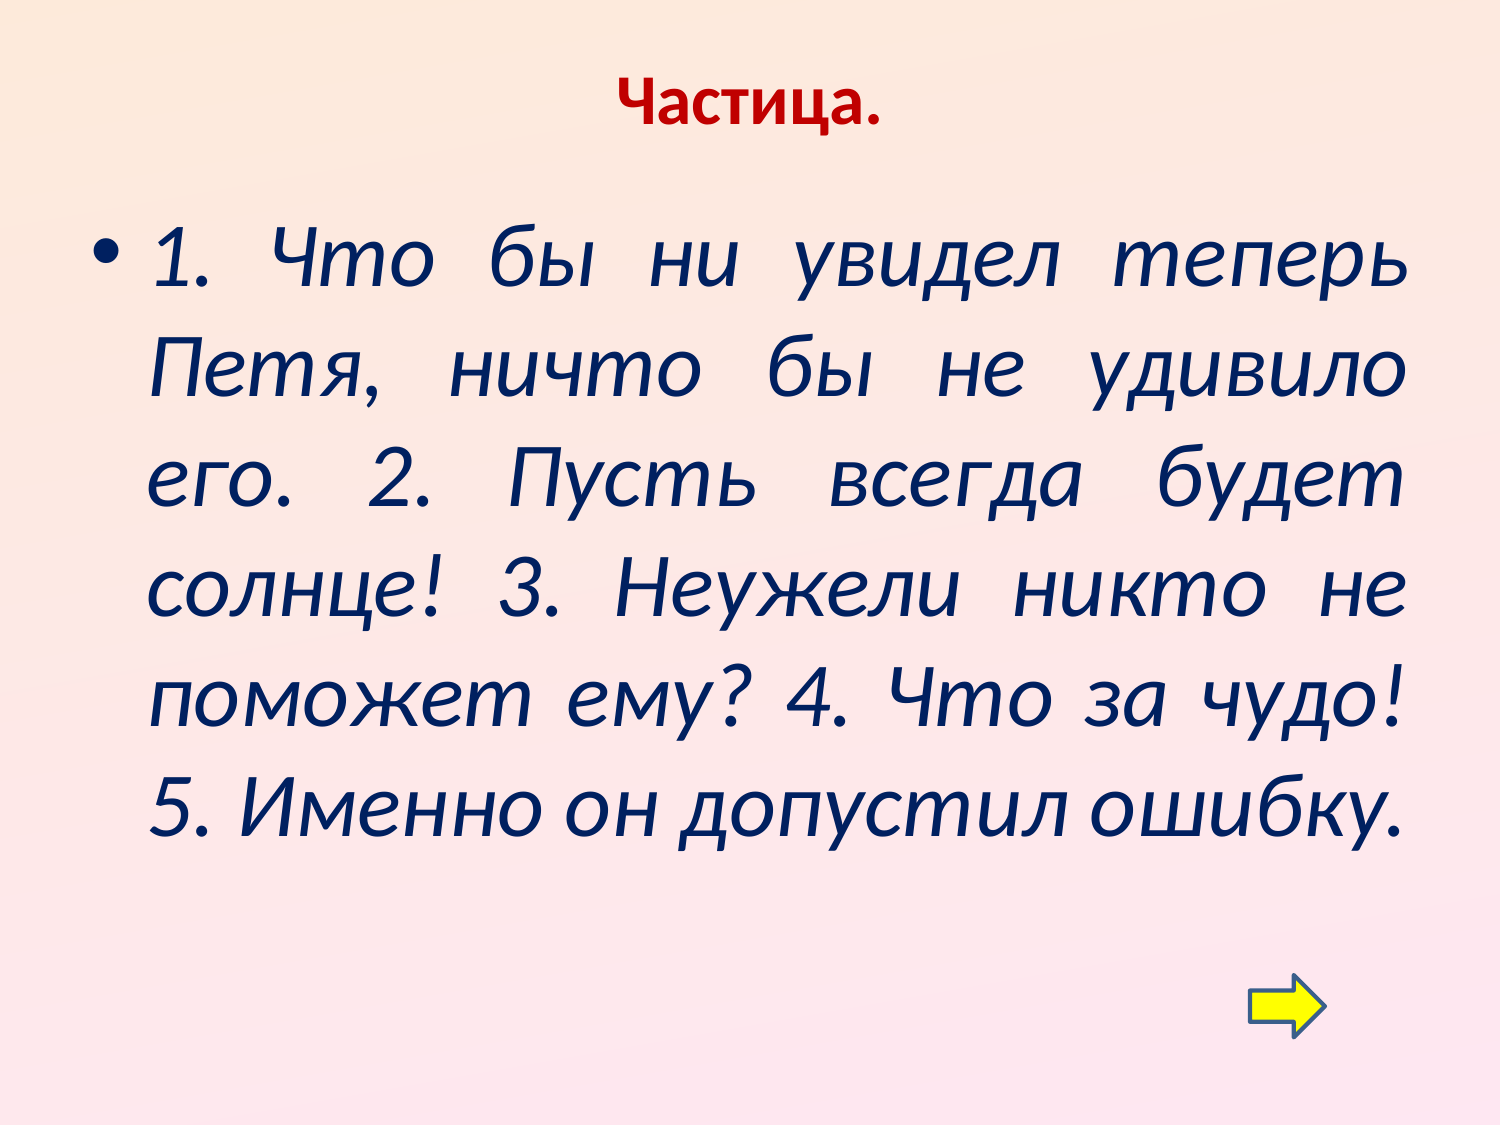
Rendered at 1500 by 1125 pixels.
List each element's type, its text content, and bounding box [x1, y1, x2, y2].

list 1. Что бы ни увидел теперь Петя, ничто бы не удивило его. 2. Пусть всегда будет солнце! 3. Неужели никто не поможет ему? 4. Что за чудо! 5. Именно он допустил ошибку. [75, 187, 1425, 963]
title Частица. [75, 45, 1425, 187]
text_box [1247, 973, 1328, 1040]
